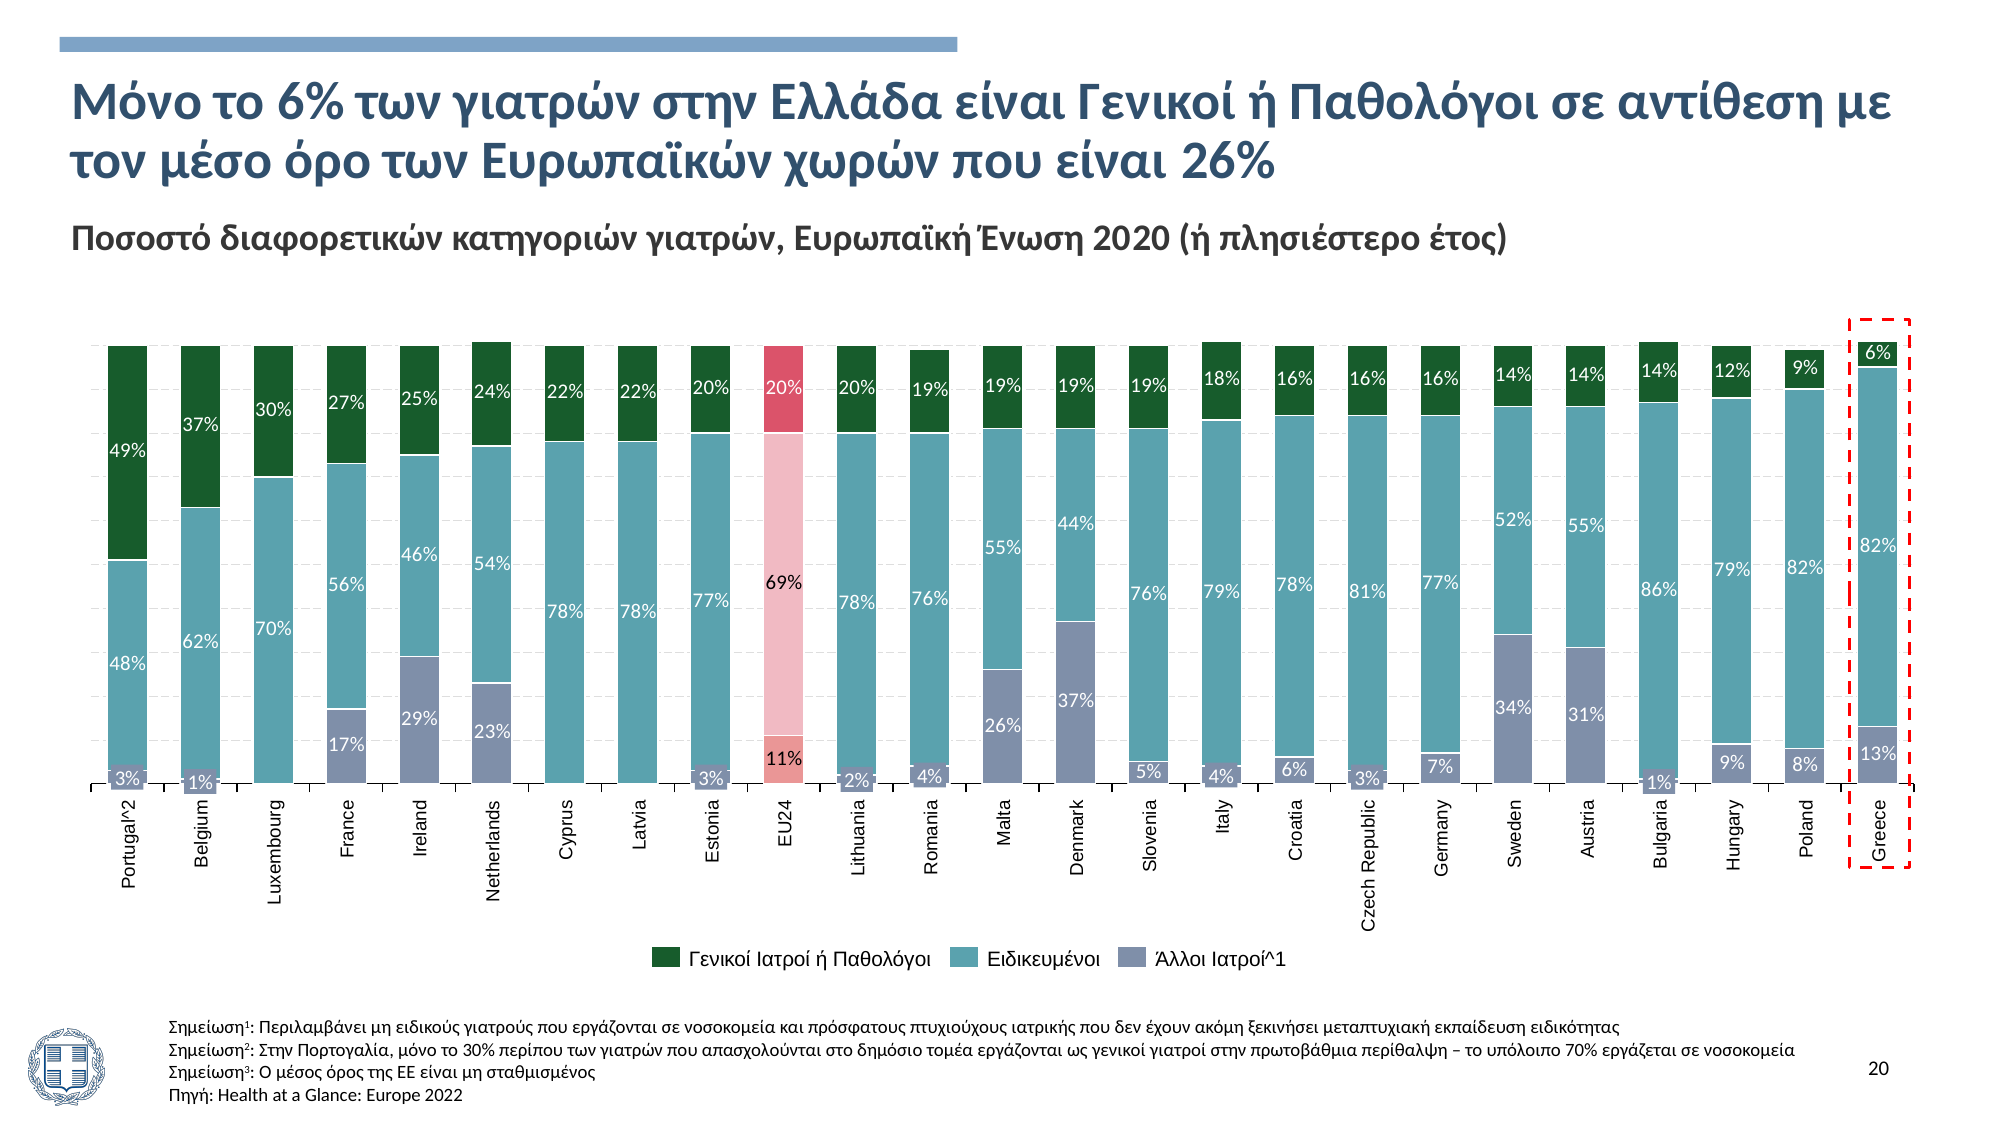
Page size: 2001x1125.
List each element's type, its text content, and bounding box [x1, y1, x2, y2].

text_box Belgium [189, 832, 212, 868]
text_box [947, 944, 981, 970]
text_box Croatia [1283, 832, 1306, 861]
title Μόνο το 6% των γιατρών στην Ελλάδα είναι Γενικοί ή Παθολόγοι σε αντίθεση με τον μέσο όρο των Ευρωπαϊκών χωρών που είναι 26% [53, 65, 1915, 203]
text_box Netherlands [480, 832, 504, 902]
text_box EU24 [772, 832, 796, 848]
text_box Γενικοί Ιατροί ή Παθολόγοι [688, 945, 933, 971]
text_box Hungary [1720, 832, 1744, 872]
text_box Denmark [1064, 832, 1087, 877]
text_box Romania [918, 832, 941, 876]
text_box Slovenia [1137, 832, 1160, 873]
text_box [649, 944, 682, 970]
footer Σημείωση1: Περιλαμβάνει μη ειδικούς γιατρούς που εργάζονται σε νοσοκομεία και πρόσφατους πτυχιούχους ιατρικής που δεν έχουν ακόμη ξεκινήσει μεταπτυχιακή εκπαίδευση ειδικότητας Σημείωση2: Στην Πορτογαλία, μόνο το 30% περίπου των γιατρών που απασχολούνται στο δημόσιο τομέα εργάζονται ως γενικοί γιατροί στην πρωτοβάθμια περίθαλψη – το υπόλοιπο 70% εργάζεται σε νοσοκομεία Σημείωση3: Ο μέσος όρος της ΕΕ είναι μη σταθμισμένος Πηγή: Health at a Glance: Europe 2022 [153, 1007, 1847, 1112]
text_box Ειδικευμένοι [986, 945, 1101, 971]
text_box Άλλοι Ιατροί^1 [1155, 945, 1288, 971]
text_box Latvia [626, 832, 650, 851]
text_box Estonia [699, 832, 723, 863]
text_box Cyprus [553, 832, 576, 860]
text_box Malta [991, 832, 1014, 846]
text_box Lithuania [845, 832, 868, 877]
list Ποσοστό διαφορετικών κατηγοριών γιατρών, Ευρωπαϊκή Ένωση 2020 (ή πλησιέστερο έτος) [53, 205, 1915, 266]
text_box France [334, 832, 358, 859]
text_box [1116, 944, 1149, 970]
text_box Portugal^2 [116, 832, 139, 890]
text_box Bulgaria [1647, 832, 1671, 869]
text_box Czech Republic [1355, 832, 1379, 932]
text_box Luxembourg [261, 832, 285, 905]
text_box [1849, 832, 1910, 868]
text_box Sweden [1502, 832, 1525, 868]
text_box Poland [1793, 832, 1817, 859]
picture [28, 1028, 105, 1106]
text_box Austria [1575, 832, 1598, 859]
text_box Ireland [407, 832, 431, 858]
text_box Germany [1428, 832, 1452, 878]
chart [77, 264, 1929, 822]
slide_number 20 [1853, 1046, 1939, 1088]
